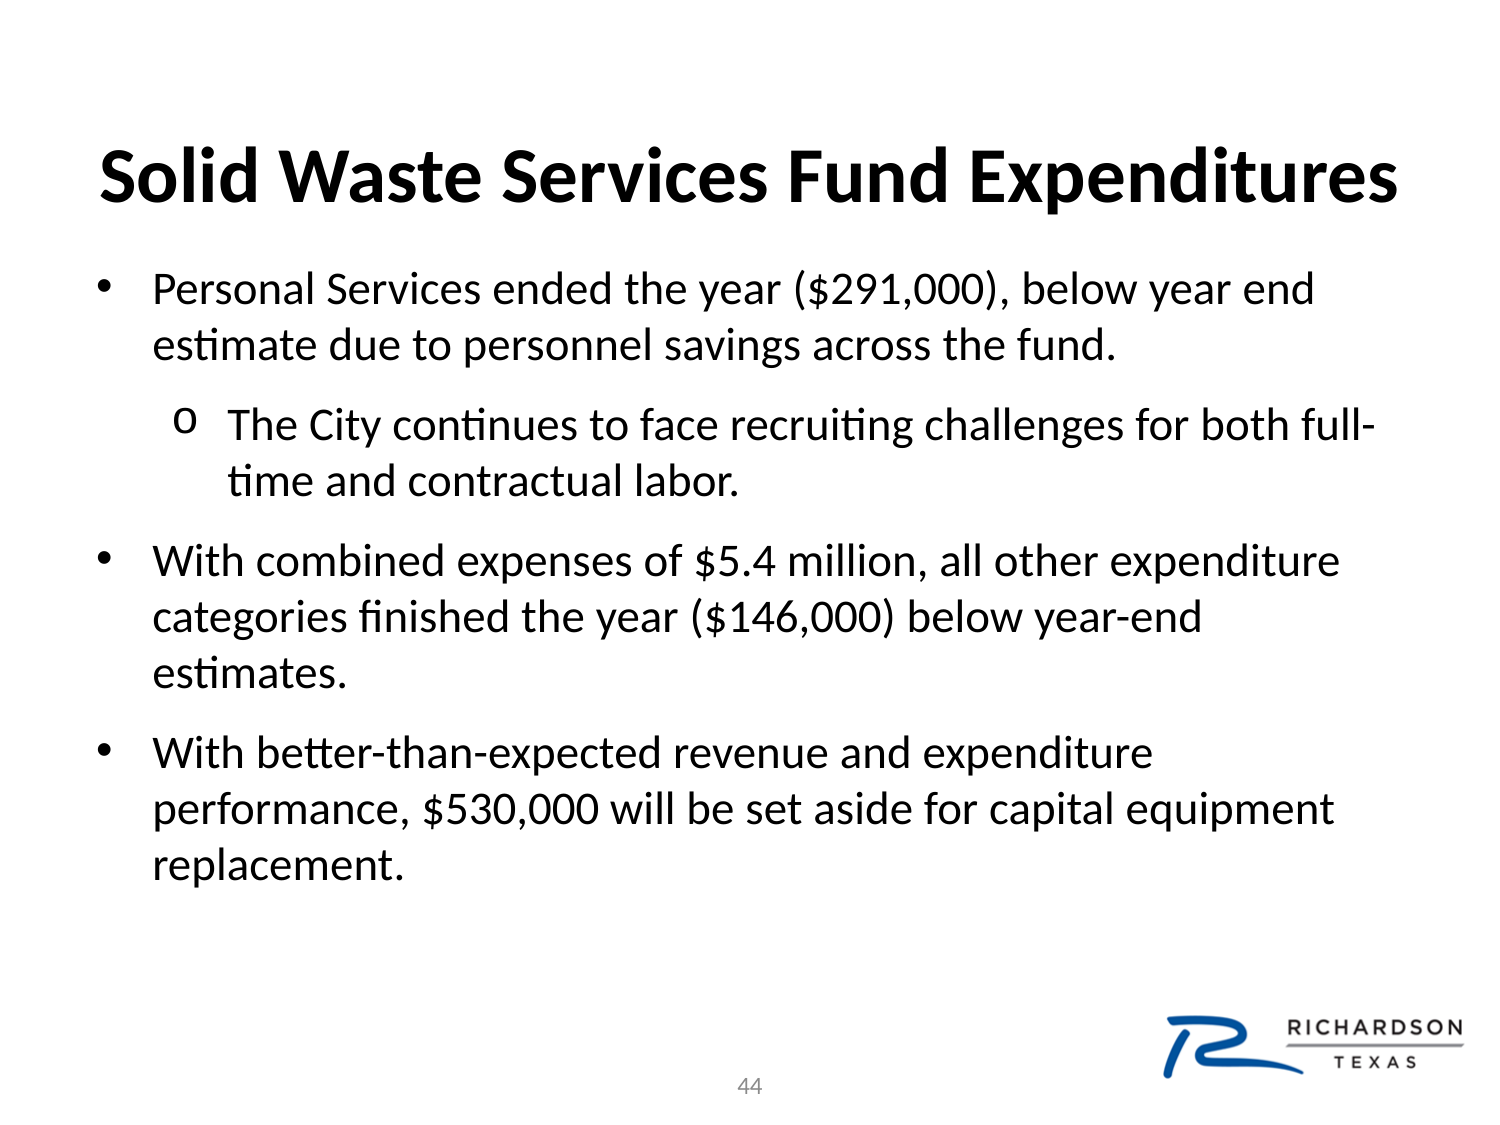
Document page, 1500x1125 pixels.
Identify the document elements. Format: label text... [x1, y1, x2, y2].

slide_number 44 [575, 1054, 925, 1115]
list Solid Waste Services Fund Expenditures [75, 115, 1425, 301]
picture [1149, 988, 1476, 1099]
text_box Personal Services ended the year ($291,000), below year end estimate due to personnel savings across the fund. The City continues to face recruiting challenges for both full-time and contractual labor. With combined expenses of $5.4 million, all other expenditure categories finished the year ($146,000) below year-end estimates. With better-than-expected revenue and expenditure performance, $530,000 will be set aside for capital equipment replacement. [81, 249, 1419, 898]
